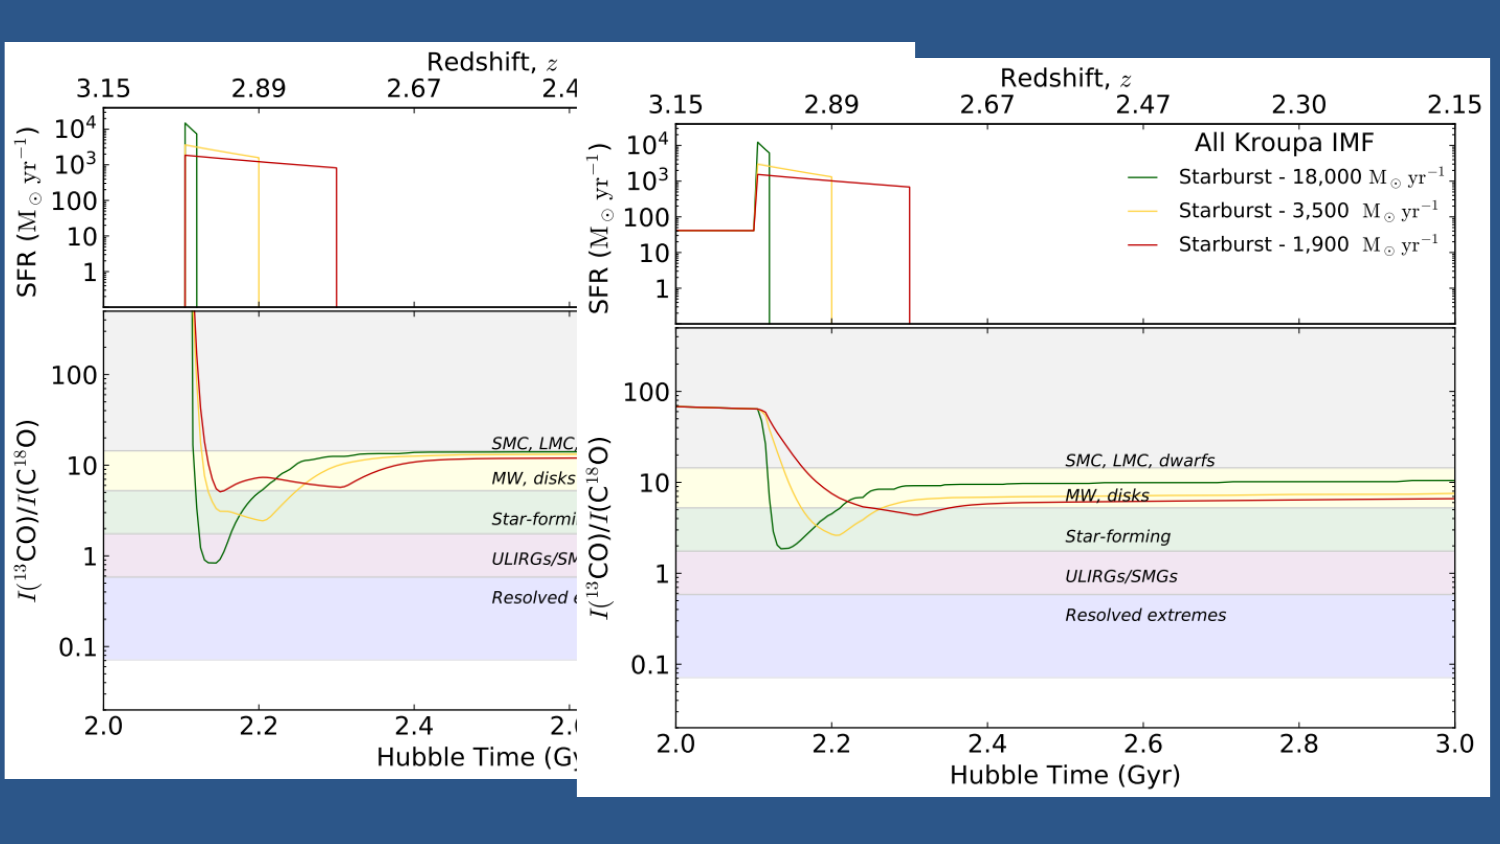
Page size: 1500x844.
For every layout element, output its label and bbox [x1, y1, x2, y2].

picture [4, 42, 1491, 797]
